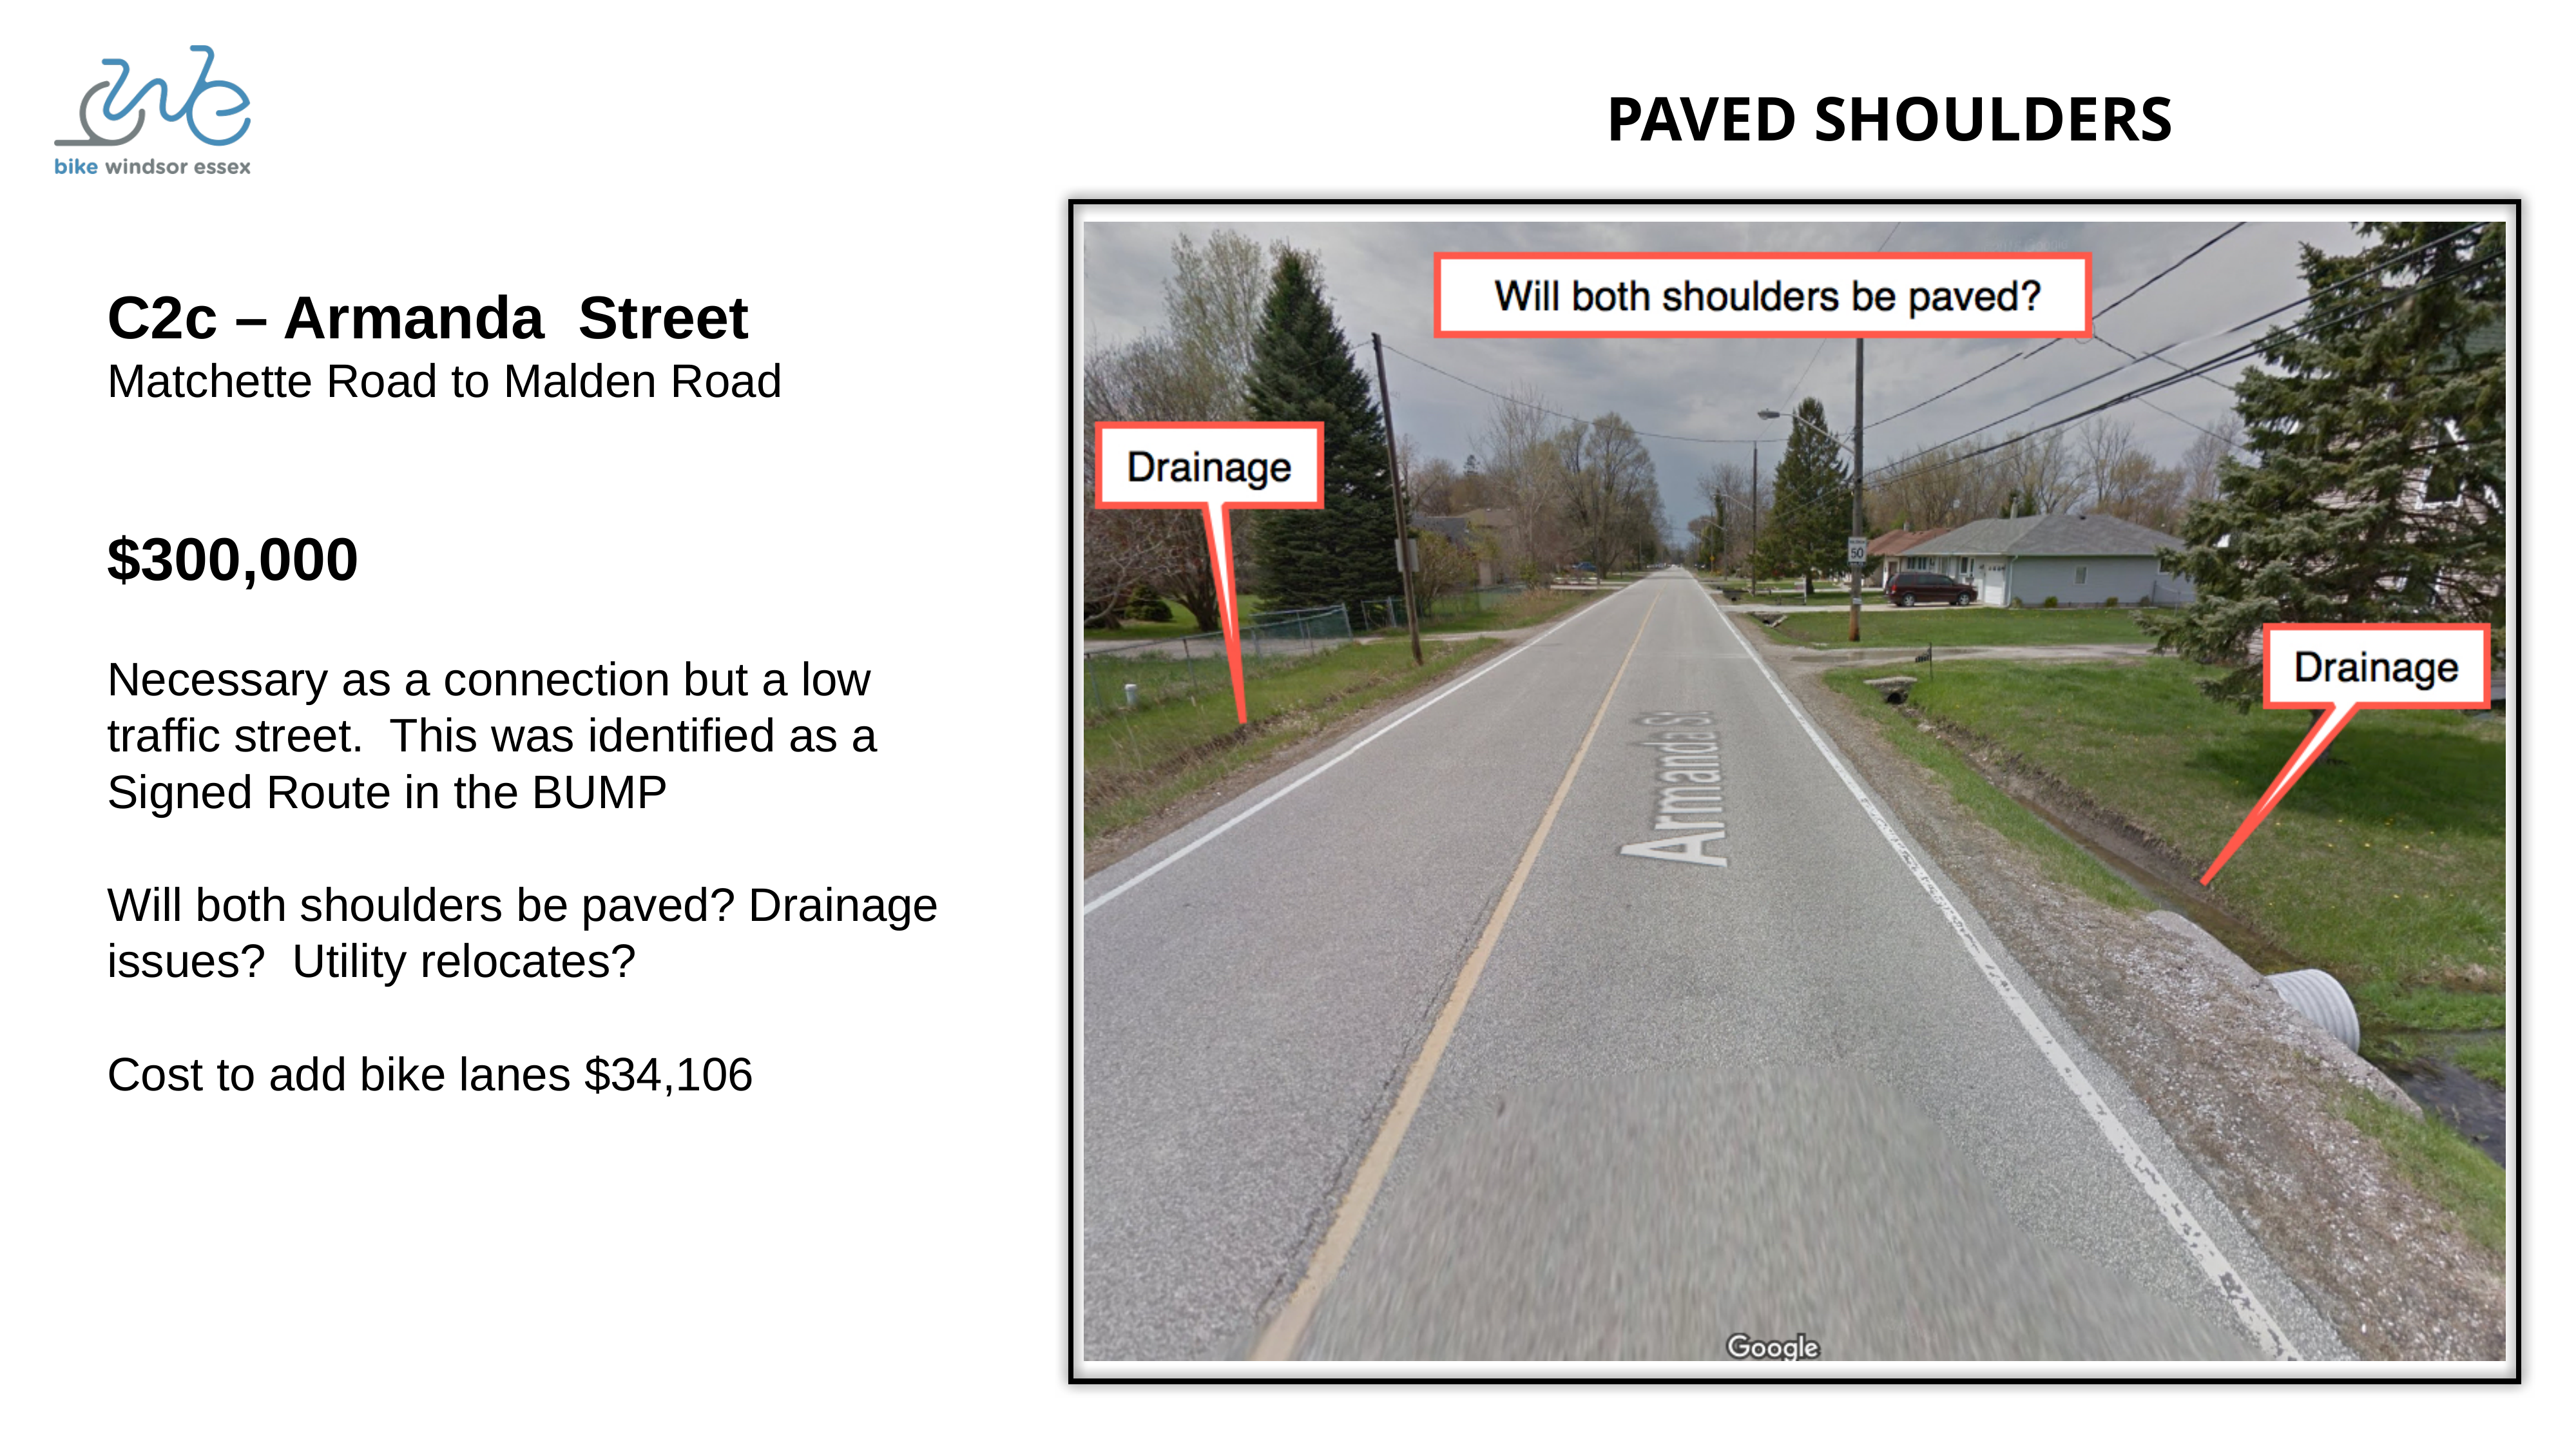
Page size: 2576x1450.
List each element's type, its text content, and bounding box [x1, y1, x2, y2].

text_box [1071, 201, 2519, 1382]
picture [54, 45, 251, 174]
text_box C2c – Armanda Street Matchette Road to Malden Road $300,000 Necessary as a connection but a low traffic street. This was identified as a Signed Route in the BUMP Will both shoulders be paved? Drainage issues? Utility relocates? Cost to add bike lanes $34,106 [102, 273, 965, 1105]
picture [1084, 222, 2506, 1361]
text_box PAVED SHOULDERS [1601, 75, 2179, 158]
